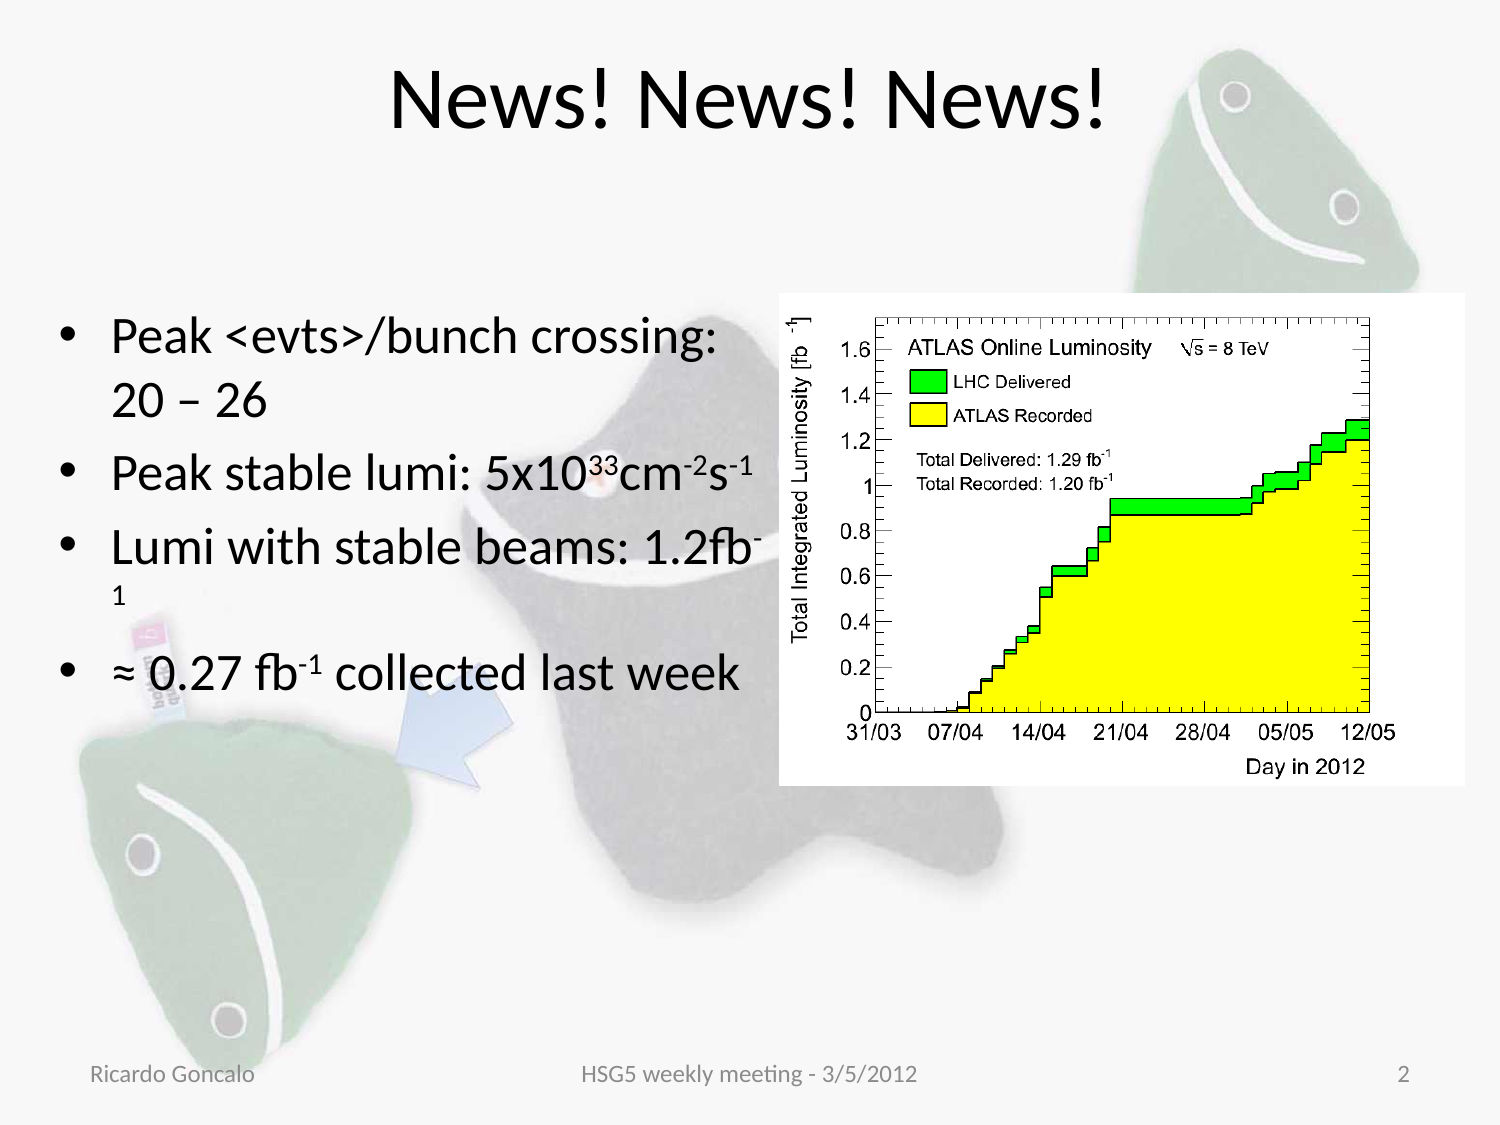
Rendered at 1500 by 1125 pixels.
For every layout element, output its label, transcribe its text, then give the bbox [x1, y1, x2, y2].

slide_number 2 [1074, 1042, 1425, 1103]
picture [0, 0, 1500, 1125]
list Peak <evts>/bunch crossing: 20 – 26 Peak stable lumi: 5x1033cm-2s-1 Lumi with stable beams: 1.2fb-1 ≈ 0.27 fb-1 collected last week [43, 293, 778, 786]
slide_number Ricardo Goncalo [75, 1042, 425, 1103]
footer HSG5 weekly meeting - 3/5/2012 [512, 1042, 988, 1103]
title News! News! News! [75, 31, 1425, 154]
